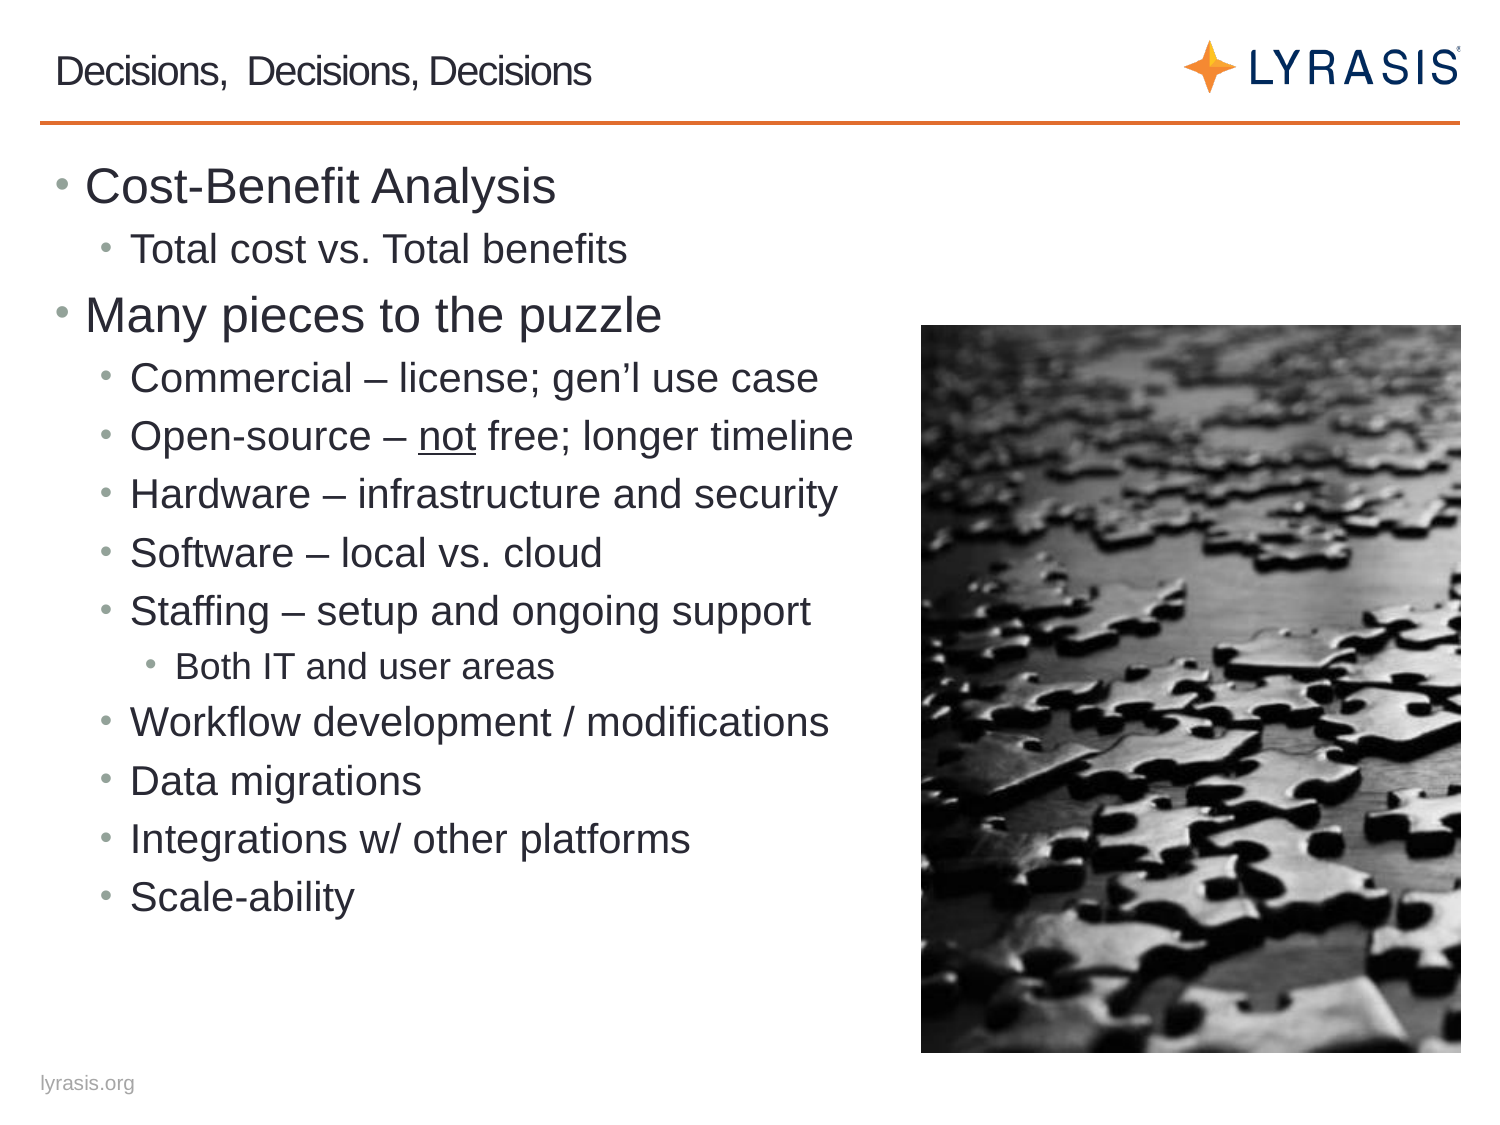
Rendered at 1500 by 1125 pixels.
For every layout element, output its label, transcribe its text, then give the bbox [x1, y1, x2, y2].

list Cost-Benefit Analysis Total cost vs. Total benefits Many pieces to the puzzle Commercial – license; gen’l use case Open-source – not free; longer timeline Hardware – infrastructure and security Software – local vs. cloud Staffing – setup and ongoing support Both IT and user areas Workflow development / modifications Data migrations Integrations w/ other platforms Scale-ability [40, 146, 922, 1083]
picture [920, 325, 1461, 1054]
title Decisions, Decisions, Decisions [40, 36, 1138, 111]
